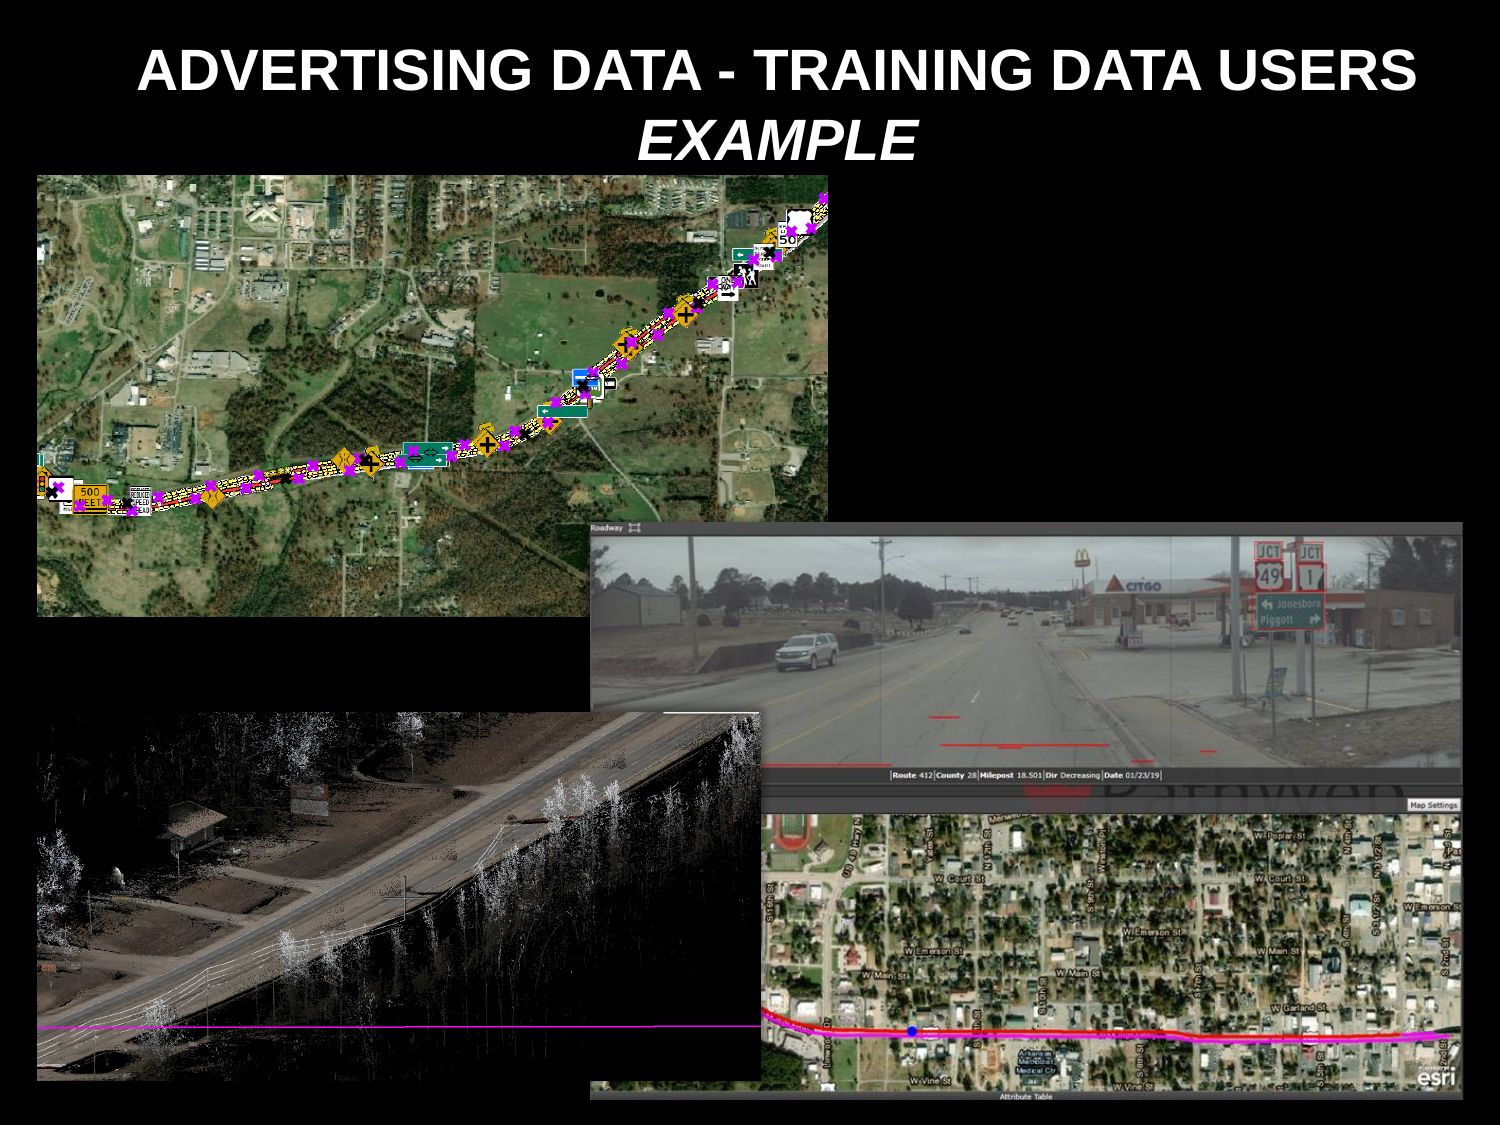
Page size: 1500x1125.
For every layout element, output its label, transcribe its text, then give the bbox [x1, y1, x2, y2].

picture [36, 174, 1464, 1100]
text_box ADVERTISING DATA - TRAINING DATA USERS EXAMPLE [87, 24, 1468, 180]
